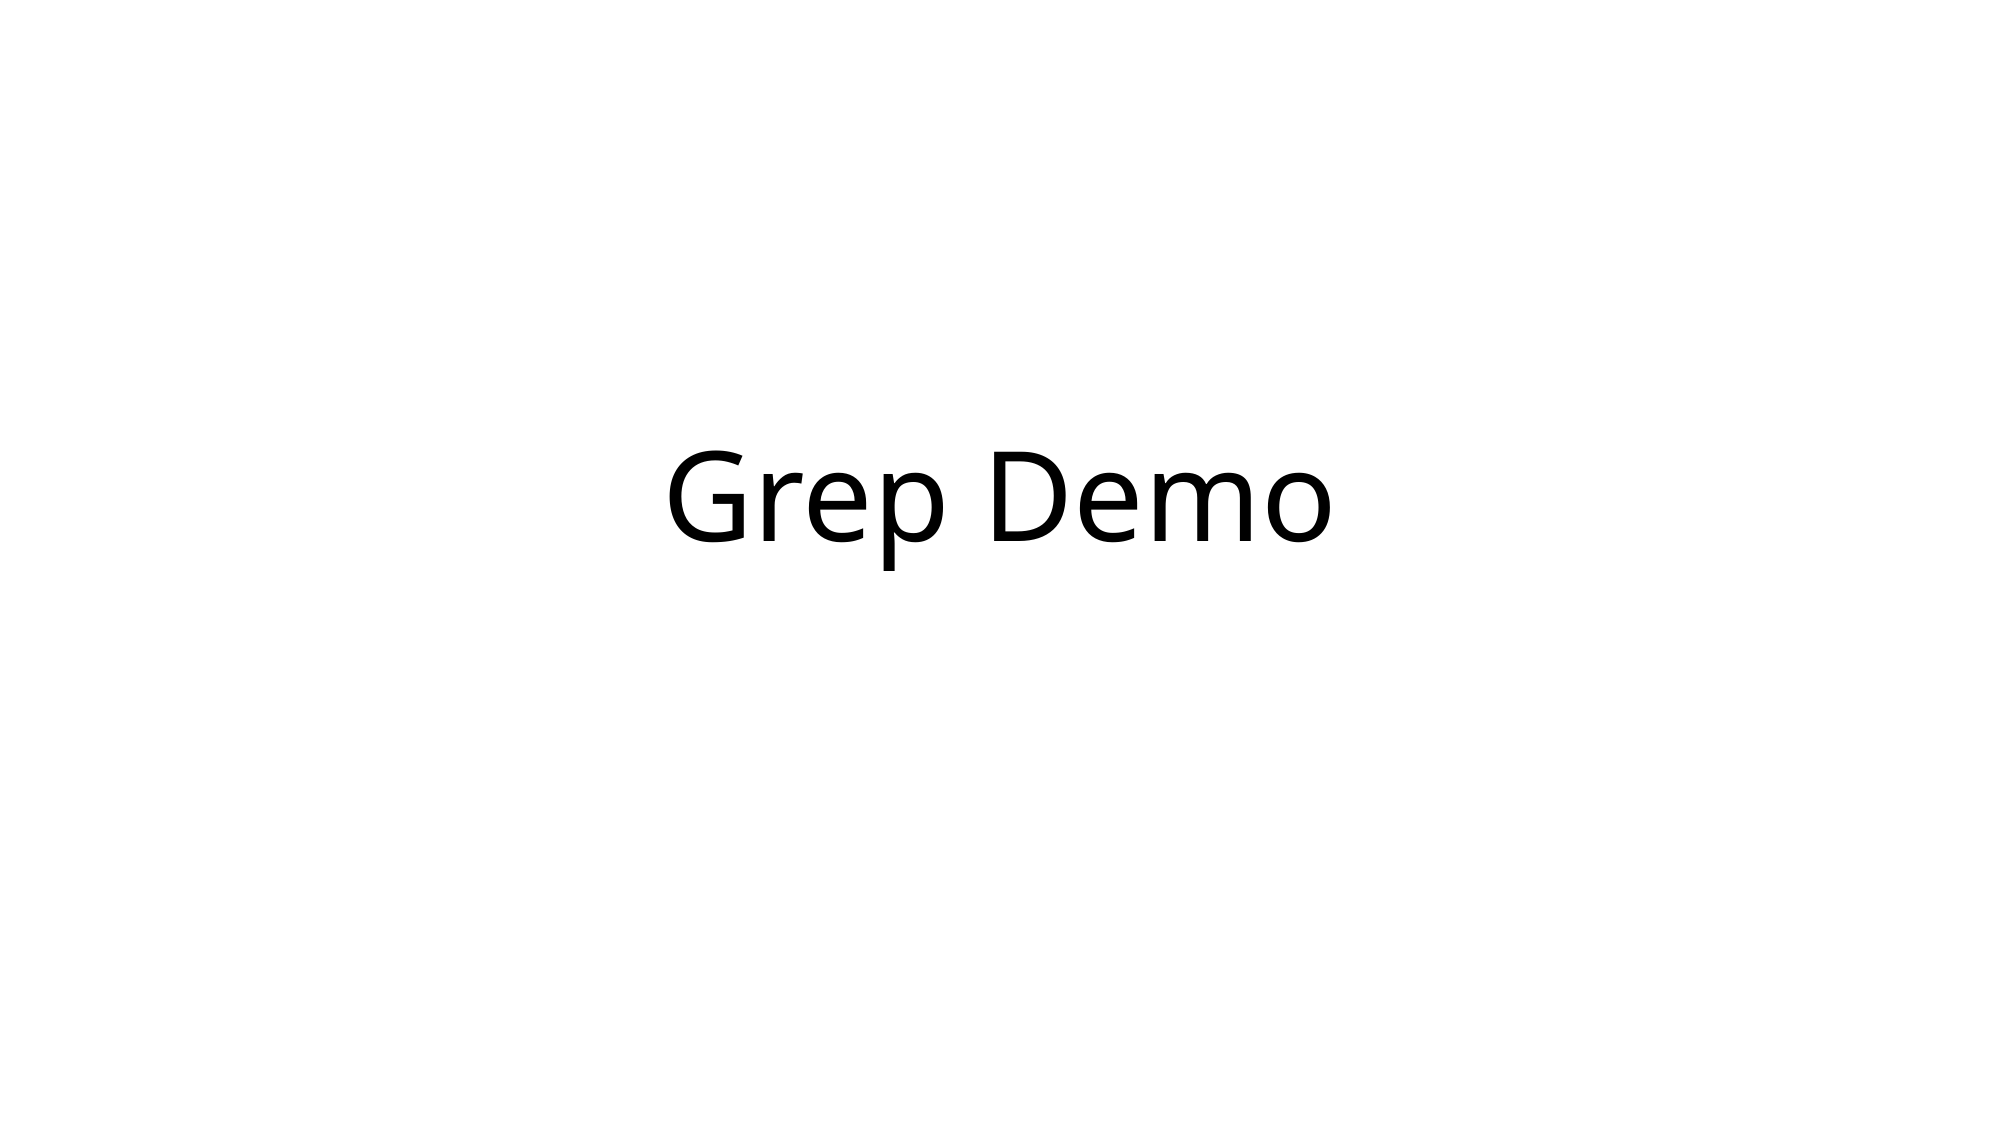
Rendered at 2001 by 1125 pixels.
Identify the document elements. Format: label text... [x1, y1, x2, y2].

title Grep Demo [249, 184, 1750, 576]
